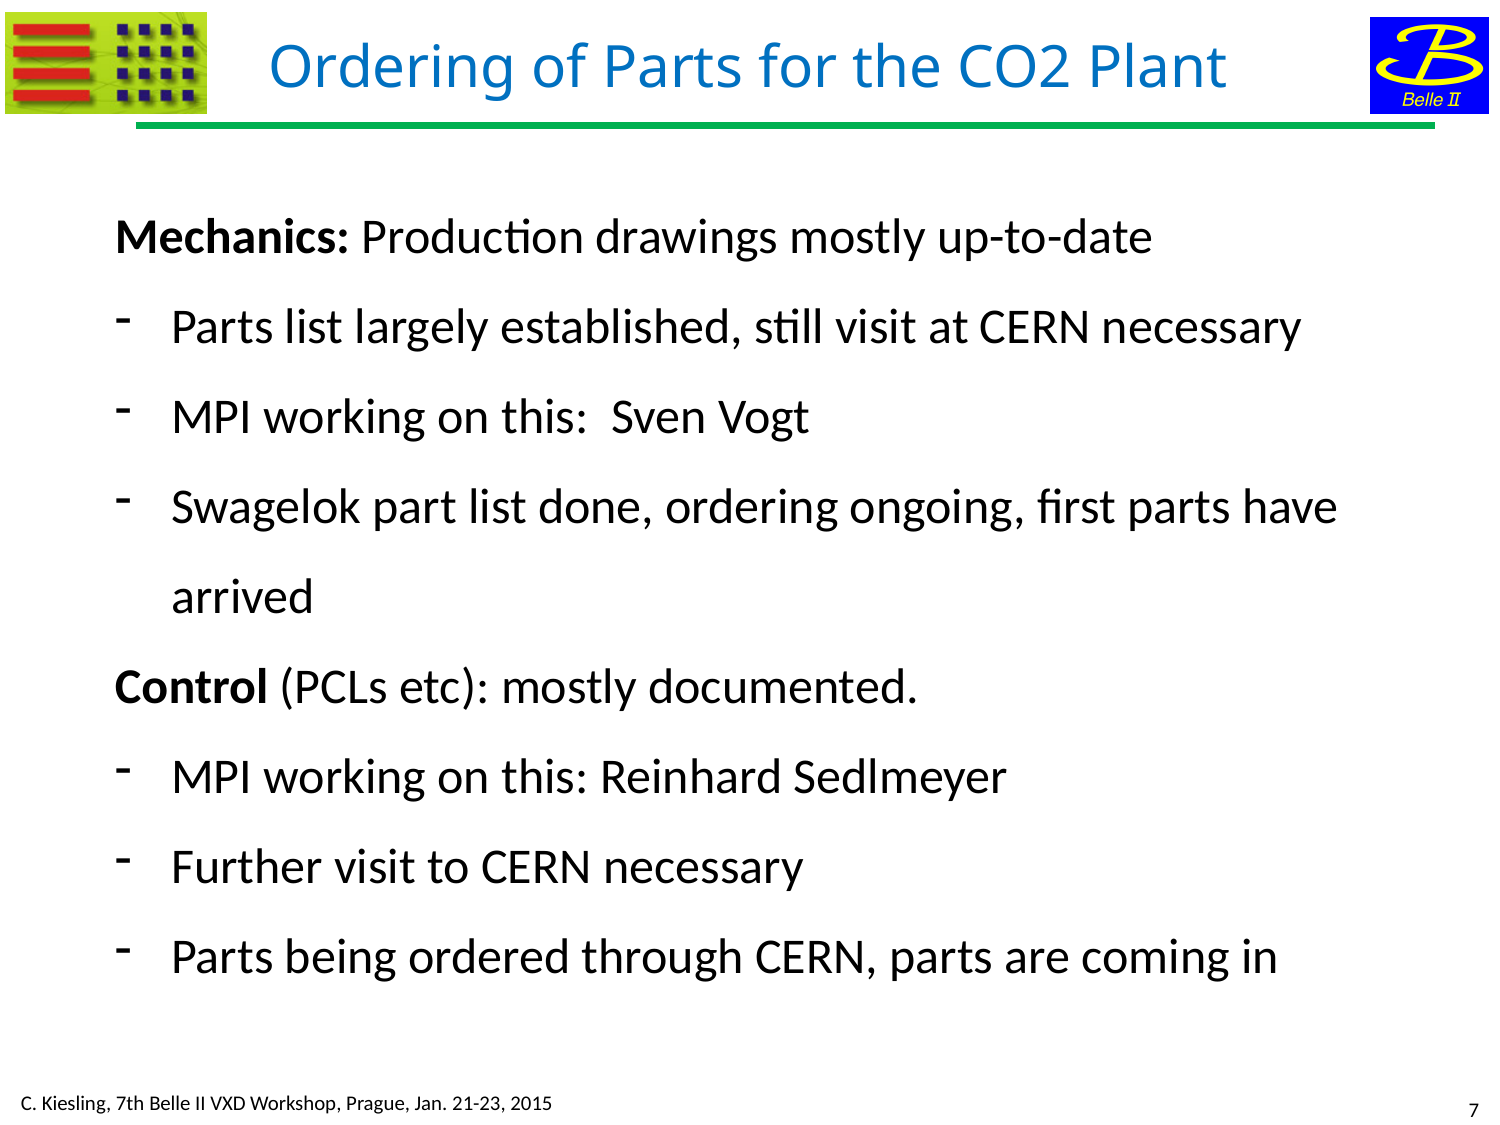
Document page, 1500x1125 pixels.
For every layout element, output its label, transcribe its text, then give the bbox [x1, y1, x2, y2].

picture [5, 12, 207, 114]
picture [1370, 17, 1489, 22]
text_box Ordering of Parts for the CO2 Plant [253, 22, 1495, 107]
text_box Mechanics: Production drawings mostly up-to-date Parts list largely established, still visit at CERN necessary MPI working on this: Sven Vogt Swagelok part list done, ordering ongoing, first parts have arrived Control (PCLs etc): mostly documented. MPI working on this: Reinhard Sedlmeyer Further visit to CERN necessary Parts being ordered through CERN, parts are coming in [100, 166, 1436, 992]
slide_number 7 [1407, 1088, 1495, 1118]
picture [1370, 107, 1489, 114]
footer C. Kiesling, 7th Belle II VXD Workshop, Prague, Jan. 21-23, 2015 [5, 1081, 1223, 1125]
